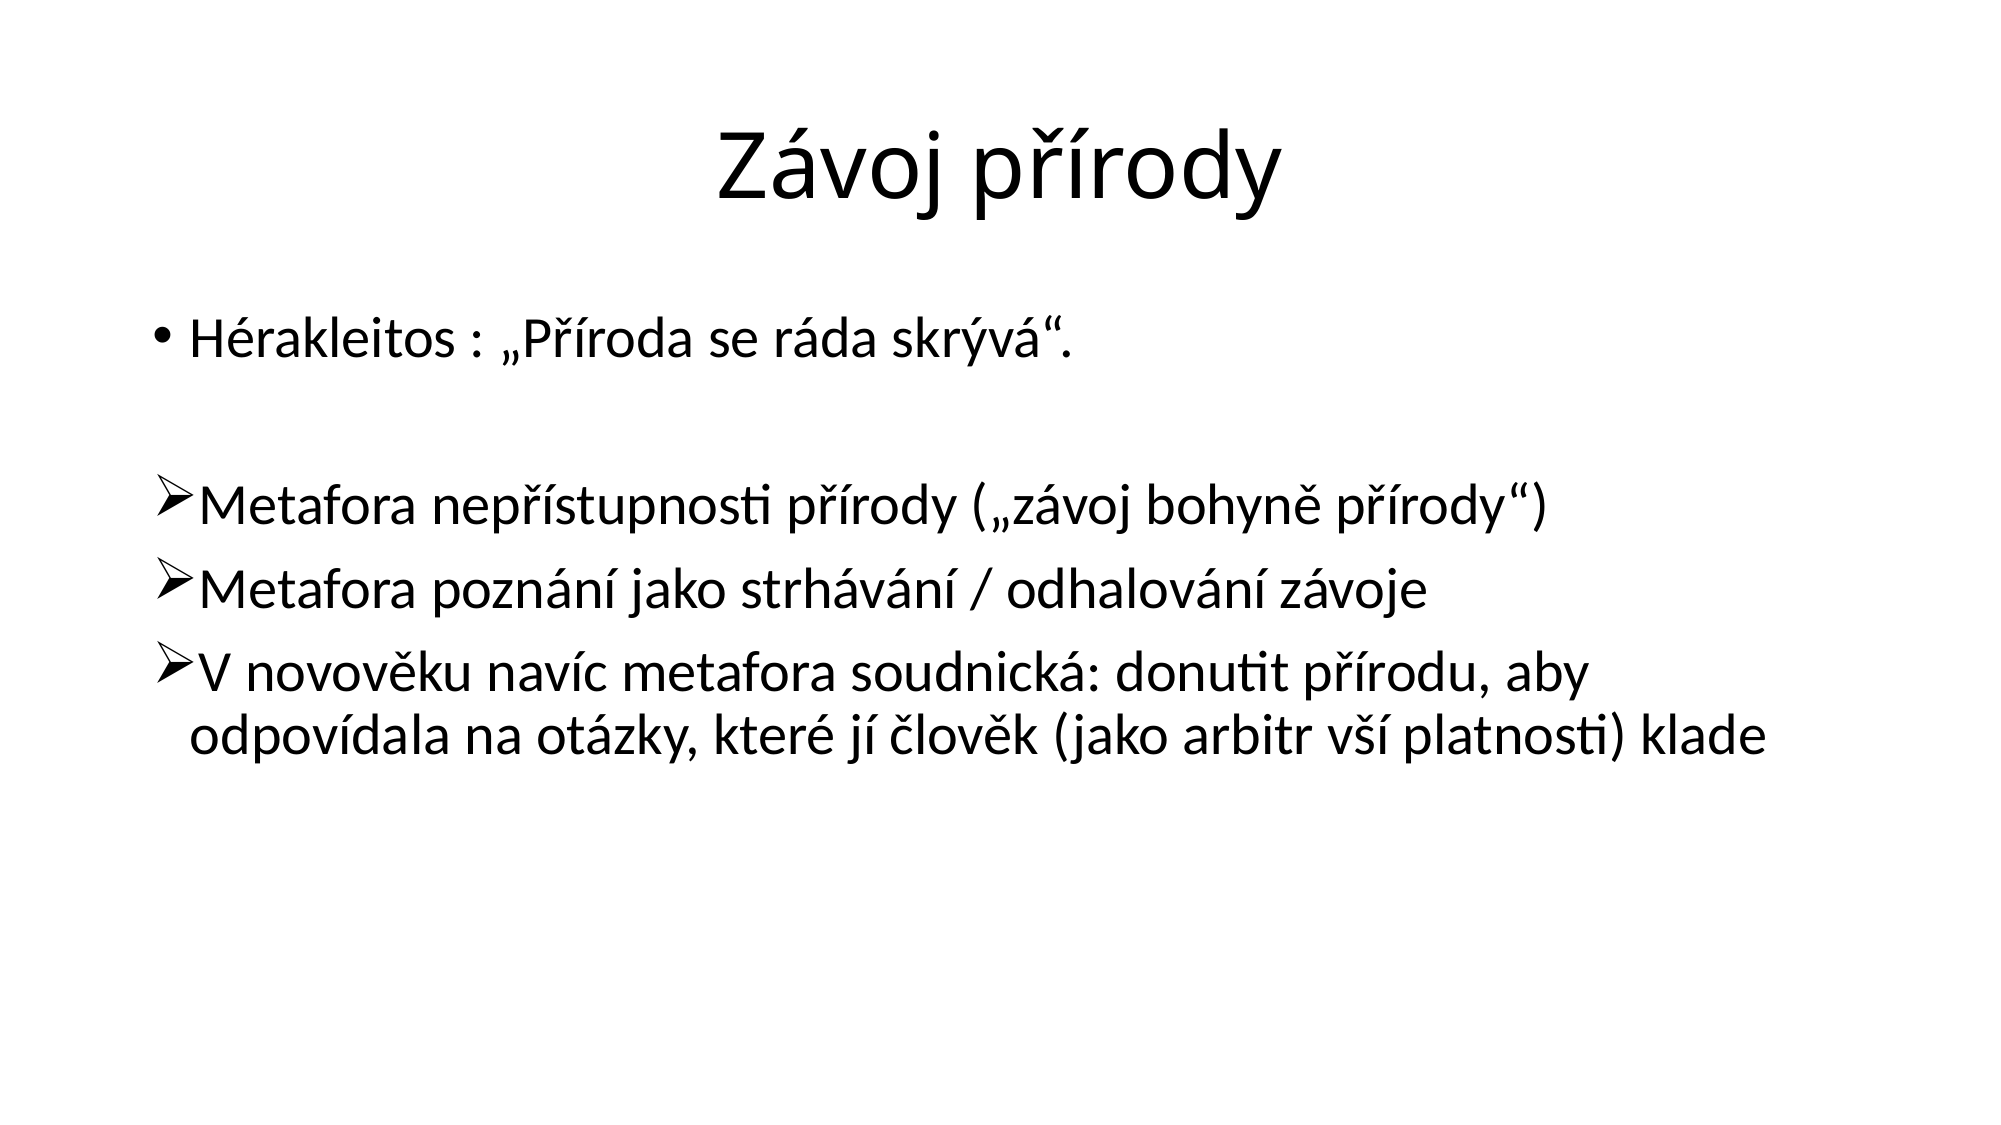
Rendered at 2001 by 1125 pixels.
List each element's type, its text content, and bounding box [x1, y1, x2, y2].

list Hérakleitos : „Příroda se ráda skrývá“. Metafora nepřístupnosti přírody („závoj bohyně přírody“) Metafora poznání jako strhávání / odhalování závoje V novověku navíc metafora soudnická: donutit přírodu, aby odpovídala na otázky, které jí člověk (jako arbitr vší platnosti) klade [137, 299, 1863, 1014]
title Závoj přírody [137, 59, 1863, 278]
